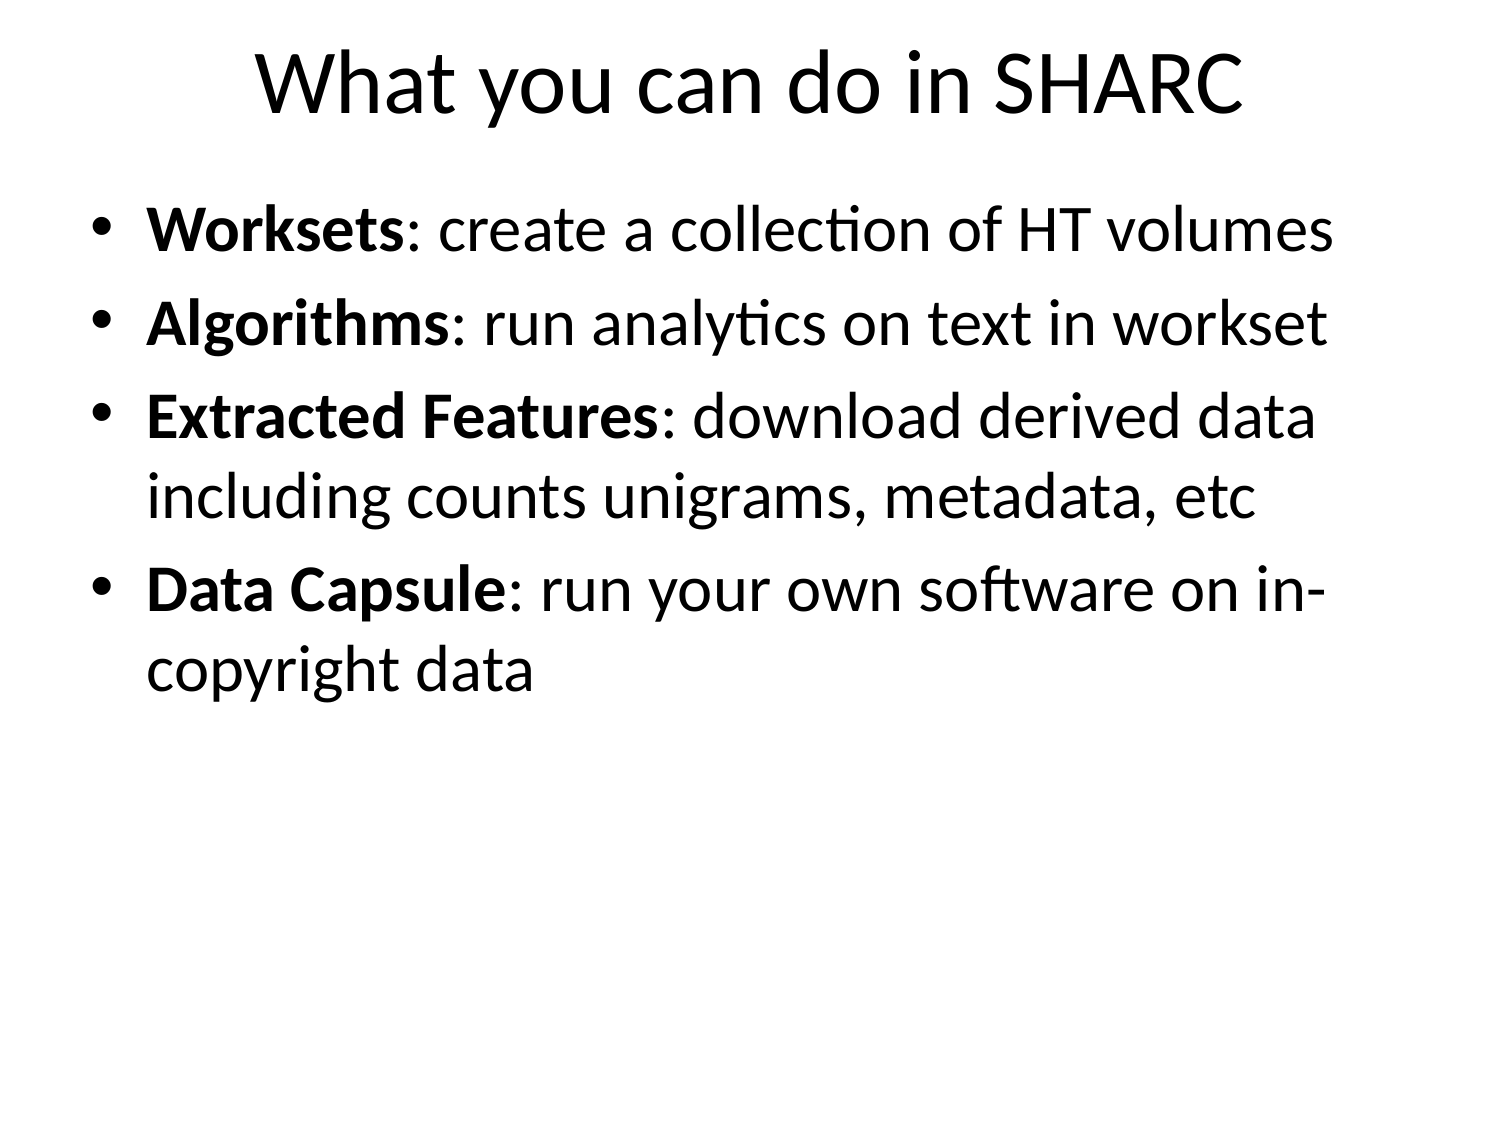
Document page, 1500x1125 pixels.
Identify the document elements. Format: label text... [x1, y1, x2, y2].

title What you can do in SHARC [75, 1, 1425, 152]
list Worksets: create a collection of HT volumes Algorithms: run analytics on text in workset Extracted Features: download derived data including counts unigrams, metadata, etc Data Capsule: run your own software on in-copyright data [75, 177, 1425, 1043]
